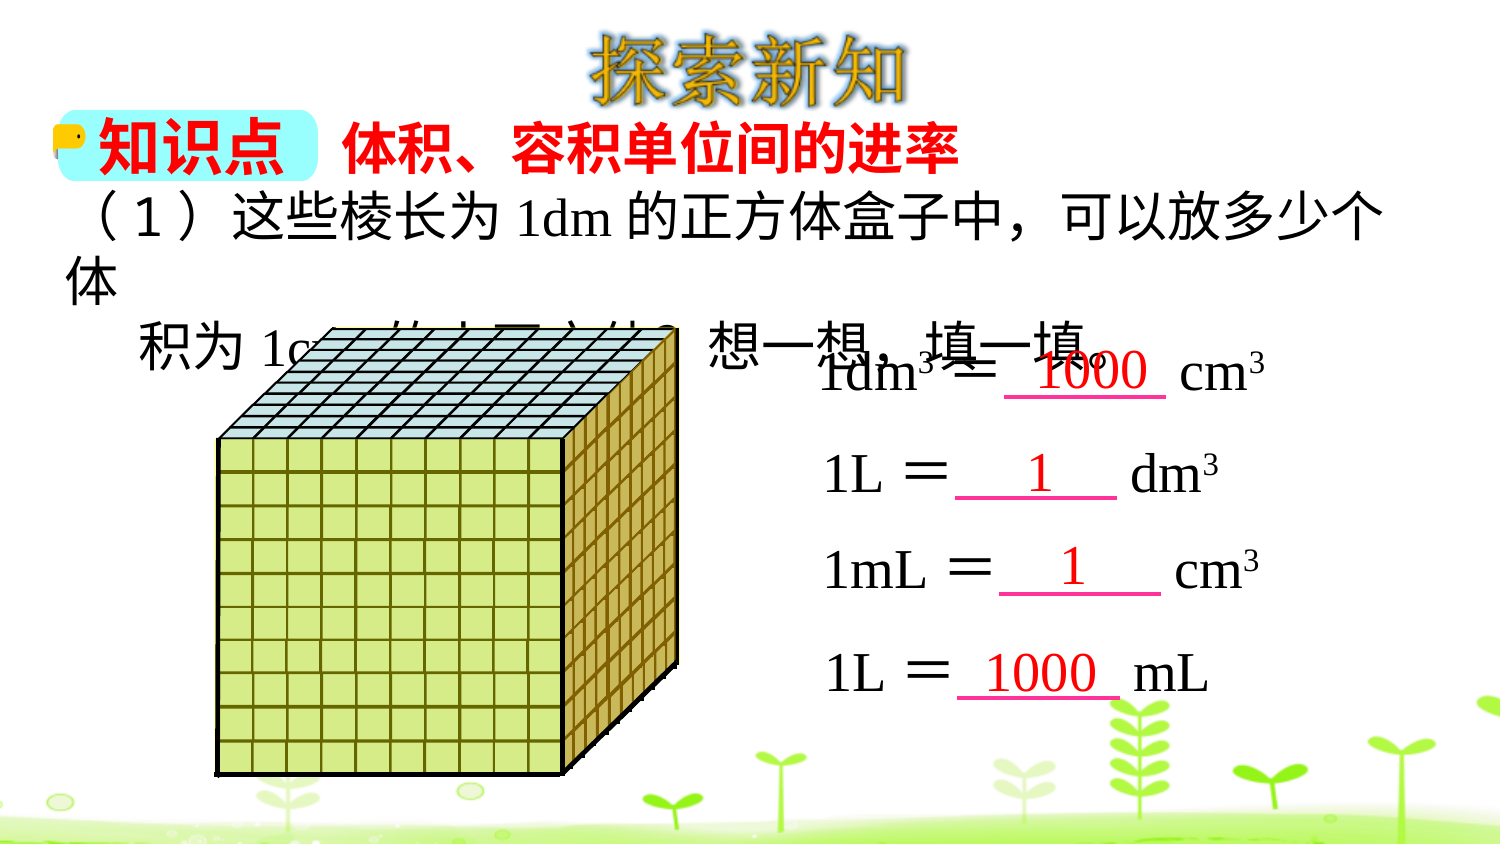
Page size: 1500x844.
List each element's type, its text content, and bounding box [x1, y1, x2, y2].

text_box 1dm3＝ cm3 [806, 328, 1379, 408]
text_box 1000 [963, 629, 1118, 709]
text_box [214, 326, 676, 777]
text_box 1 [996, 522, 1152, 602]
text_box 1000 [1015, 326, 1170, 406]
text_box 1L＝ dm3 [1118, 430, 1279, 509]
text_box 1L＝ dm3 [811, 430, 963, 509]
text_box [52, 100, 1466, 192]
text_box 1mL＝ cm3 [811, 526, 1279, 606]
text_box 1 [963, 429, 1118, 509]
text_box （1）这些棱长为1dm的正方体盒子中，可以放多少个体 积为1cm3的小正方体？想一想，填一填。 [52, 192, 1450, 383]
text_box 1L＝ mL [813, 629, 963, 709]
text_box 1L＝ mL [1118, 629, 1282, 709]
picture [0, 0, 1500, 844]
